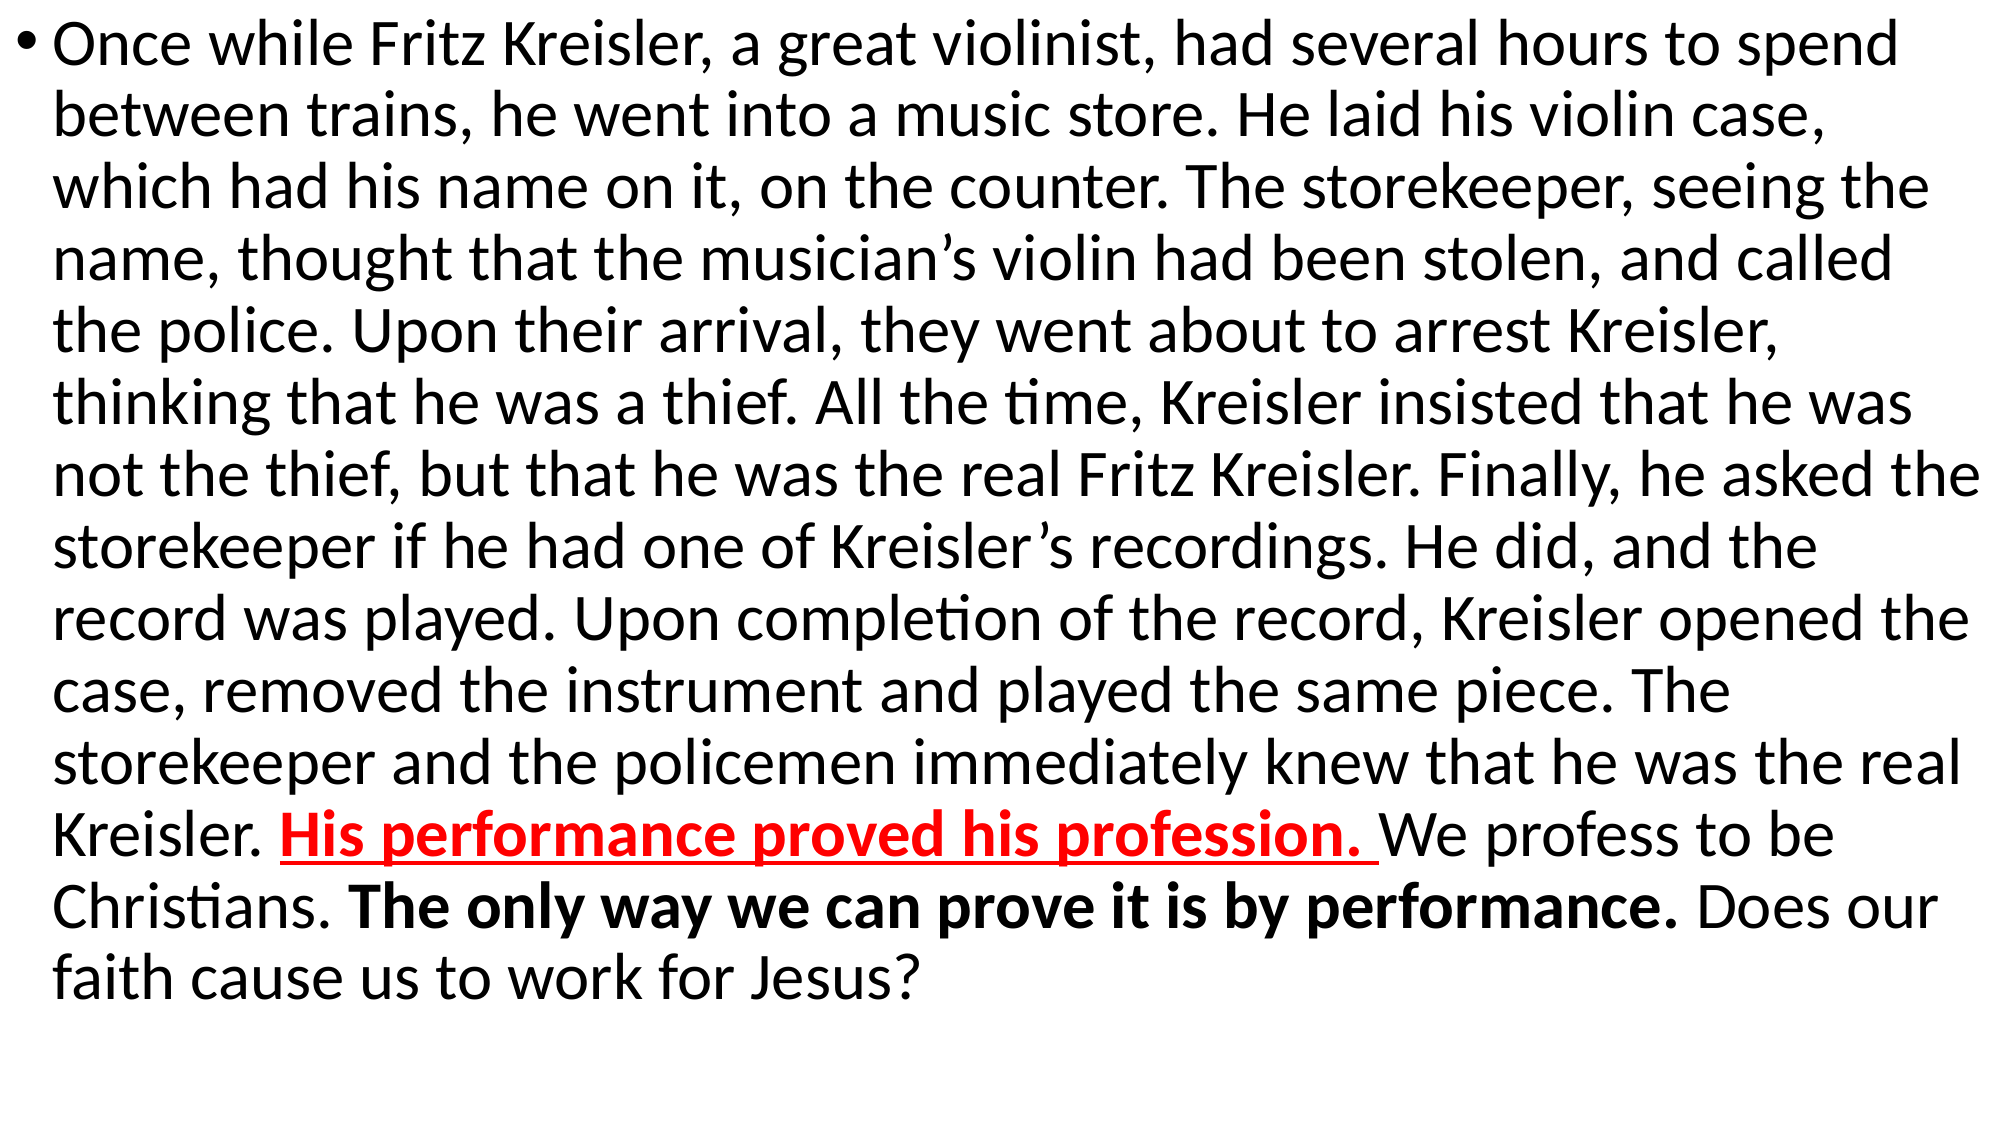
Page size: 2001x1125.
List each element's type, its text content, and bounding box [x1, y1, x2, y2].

list Once while Fritz Kreisler, a great violinist, had several hours to spend between trains, he went into a music store. He laid his violin case, which had his name on it, on the counter. The storekeeper, seeing the name, thought that the musician’s violin had been stolen, and called the police. Upon their arrival, they went about to arrest Kreisler, thinking that he was a thief. All the time, Kreisler insisted that he was not the thief, but that he was the real Fritz Kreisler. Finally, he asked the storekeeper if he had one of Kreisler’s recordings. He did, and the record was played. Upon completion of the record, Kreisler opened the case, removed the instrument and played the same piece. The storekeeper and the policemen immediately knew that he was the real Kreisler. His performance proved his profession. We profess to be Christians. The only way we can prove it is by performance. Does our faith cause us to work for Jesus? [0, 0, 2000, 1125]
